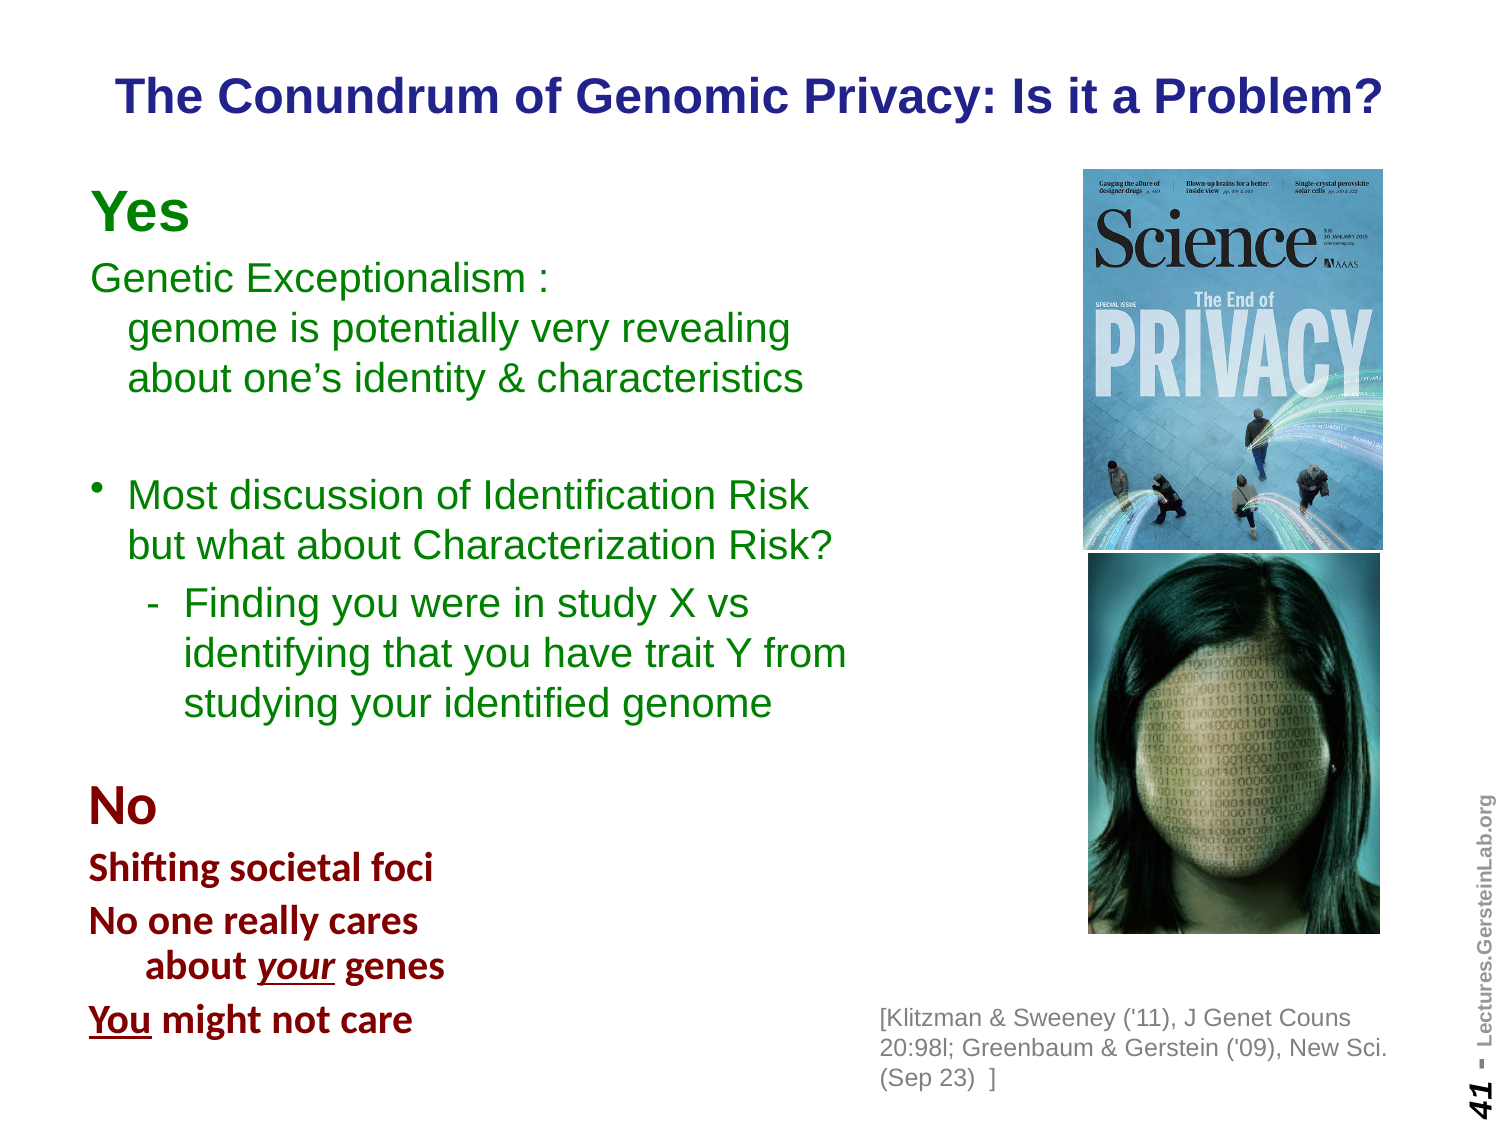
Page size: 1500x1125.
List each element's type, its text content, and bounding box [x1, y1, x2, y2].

picture [1088, 552, 1380, 934]
list Yes Genetic Exceptionalism : genome is potentially very revealing about one’s identity & characteristics Most discussion of Identification Risk but what about Characterization Risk? Finding you were in study X vs identifying that you have trait Y from studying your identified genome [75, 165, 873, 568]
text_box [Klitzman & Sweeney ('11), J Genet Couns 20:98l; Greenbaum & Gerstein ('09), New Sci. (Sep 23) ] [864, 993, 1436, 1099]
title The Conundrum of Genomic Privacy: Is it a Problem? [75, 0, 1425, 188]
picture [1083, 169, 1383, 551]
text_box No Shifting societal foci No one really cares about your genes You might not care [73, 766, 767, 1045]
